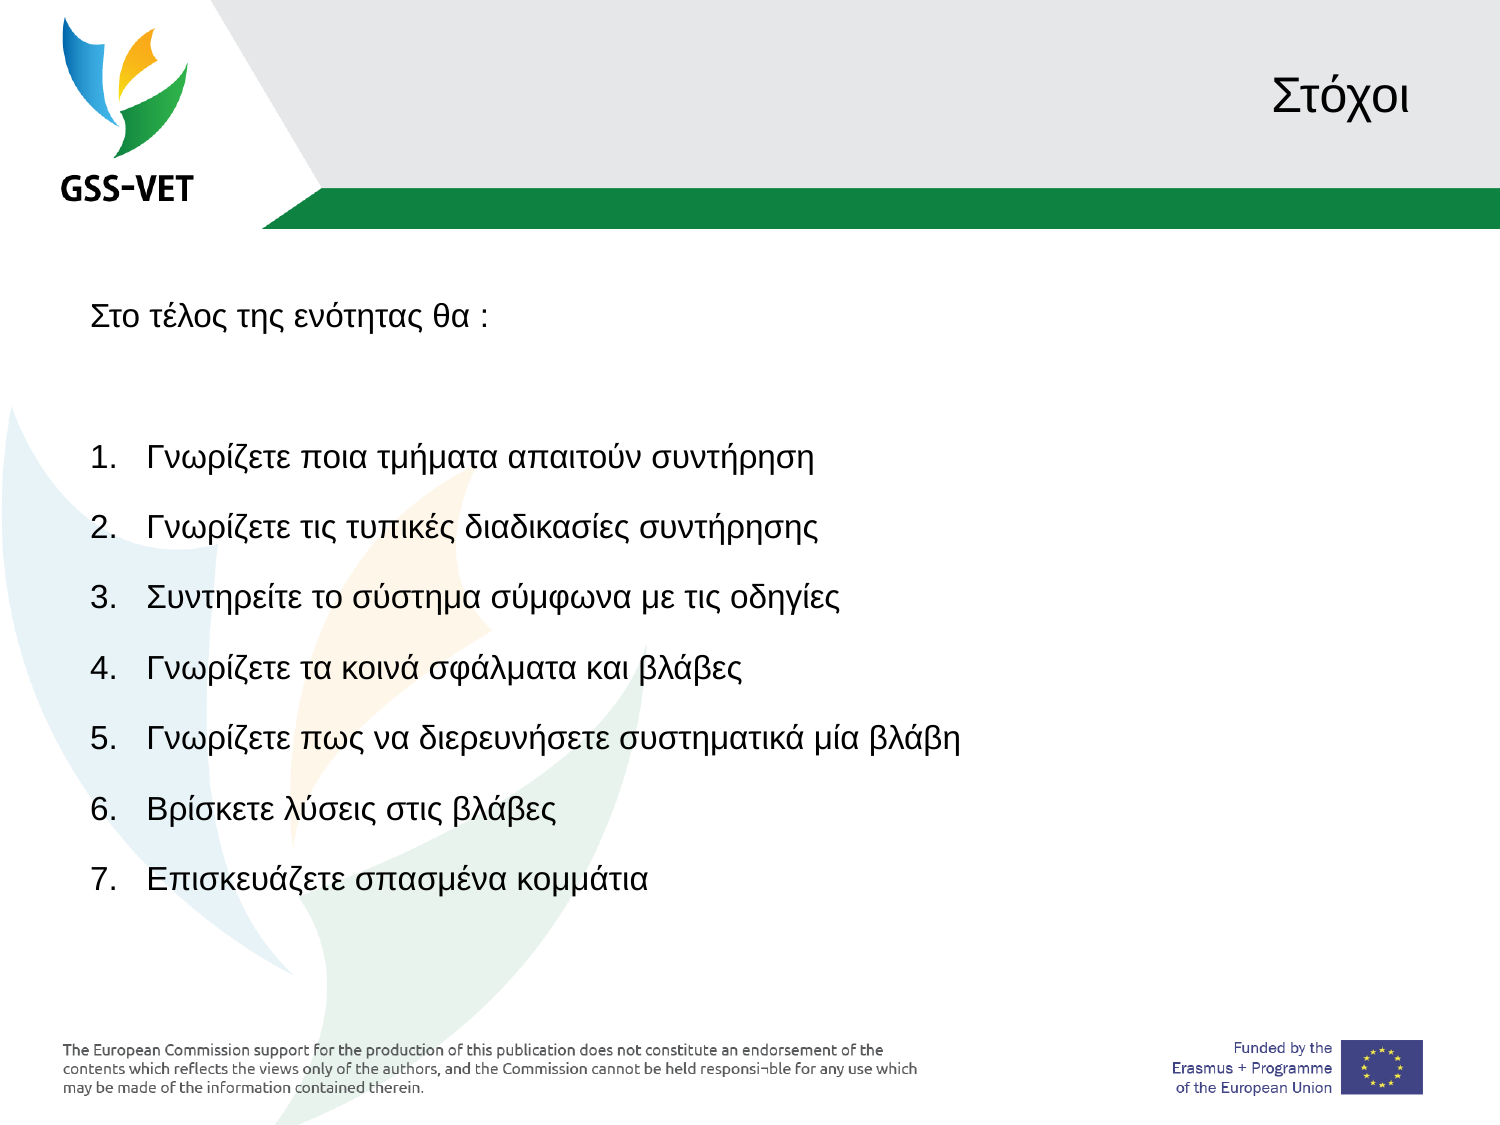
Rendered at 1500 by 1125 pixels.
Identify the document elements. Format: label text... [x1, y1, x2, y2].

list Στο τέλος της ενότητας θα : Γνωρίζετε ποια τμήματα απαιτούν συντήρηση Γνωρίζετε τις τυπικές διαδικασίες συντήρησης Συντηρείτε το σύστημα σύμφωνα με τις οδηγίες Γνωρίζετε τα κοινά σφάλματα και βλάβες Γνωρίζετε πως να διερευνήσετε συστηματικά μία βλάβη Βρίσκετε λύσεις στις βλάβες Επισκευάζετε σπασμένα κομμάτια [75, 262, 1425, 1005]
picture [0, 0, 1500, 1125]
title Στόχοι [324, 0, 1425, 185]
